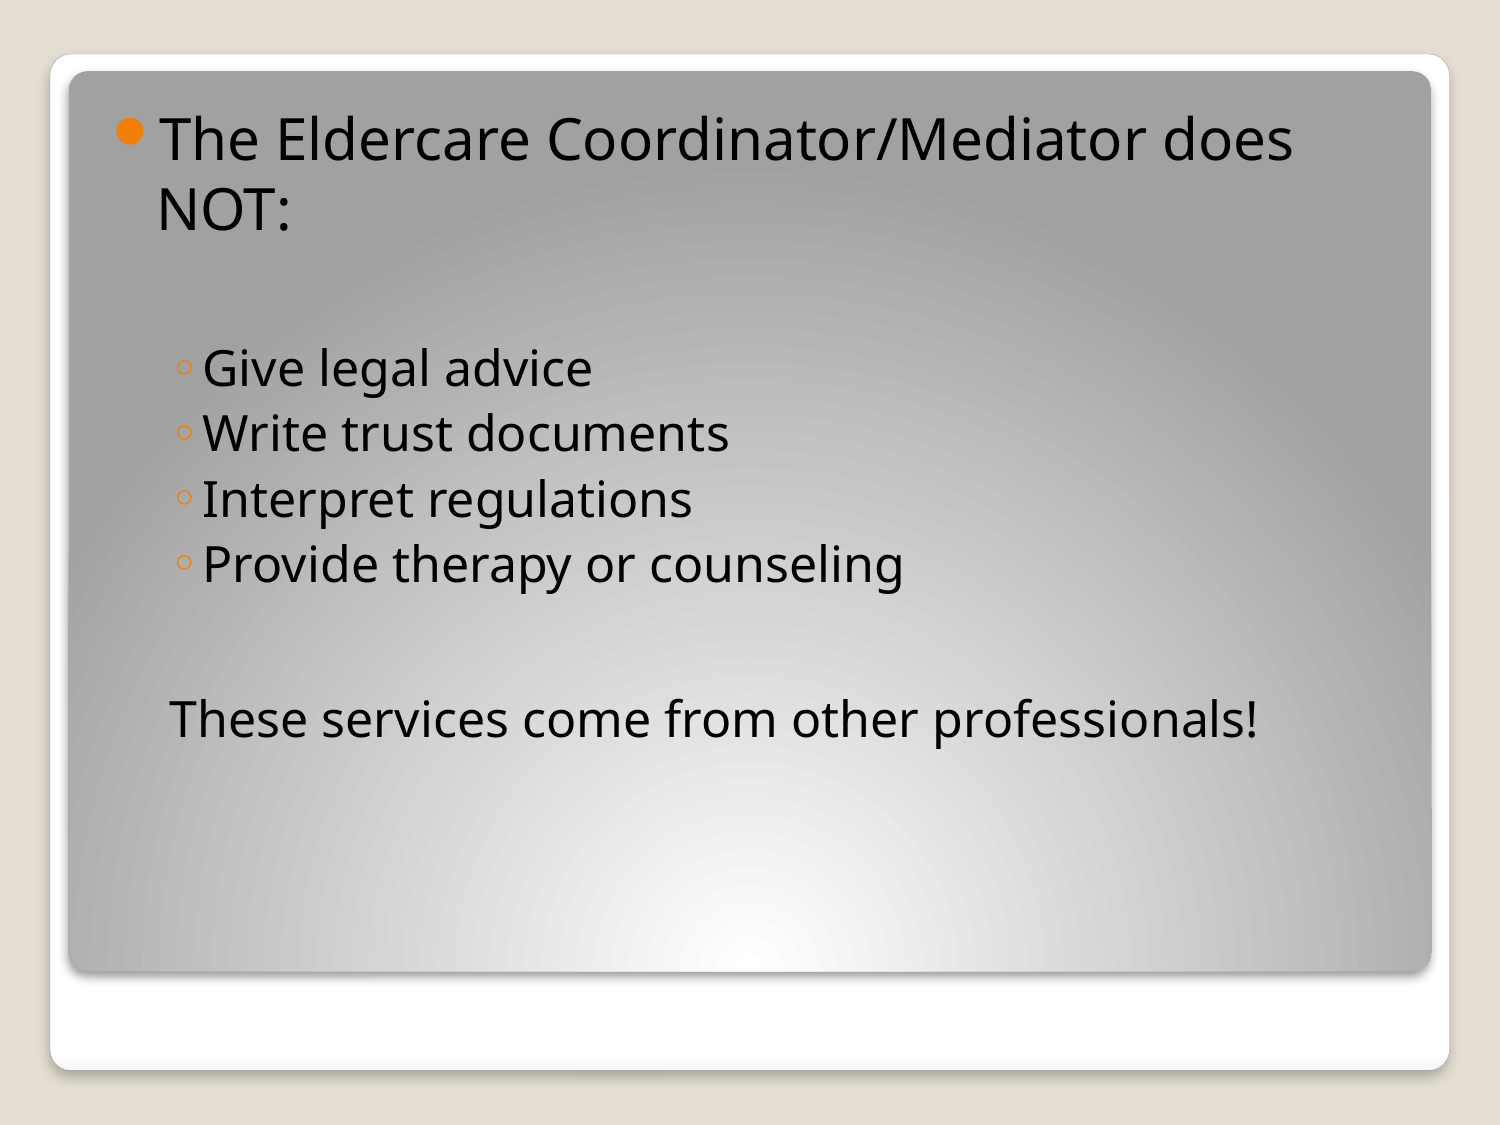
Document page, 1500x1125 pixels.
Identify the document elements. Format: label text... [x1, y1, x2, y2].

list The Eldercare Coordinator/Mediator does NOT: Give legal advice Write trust documents Interpret regulations Provide therapy or counseling These services come from other professionals! [82, 86, 1425, 774]
